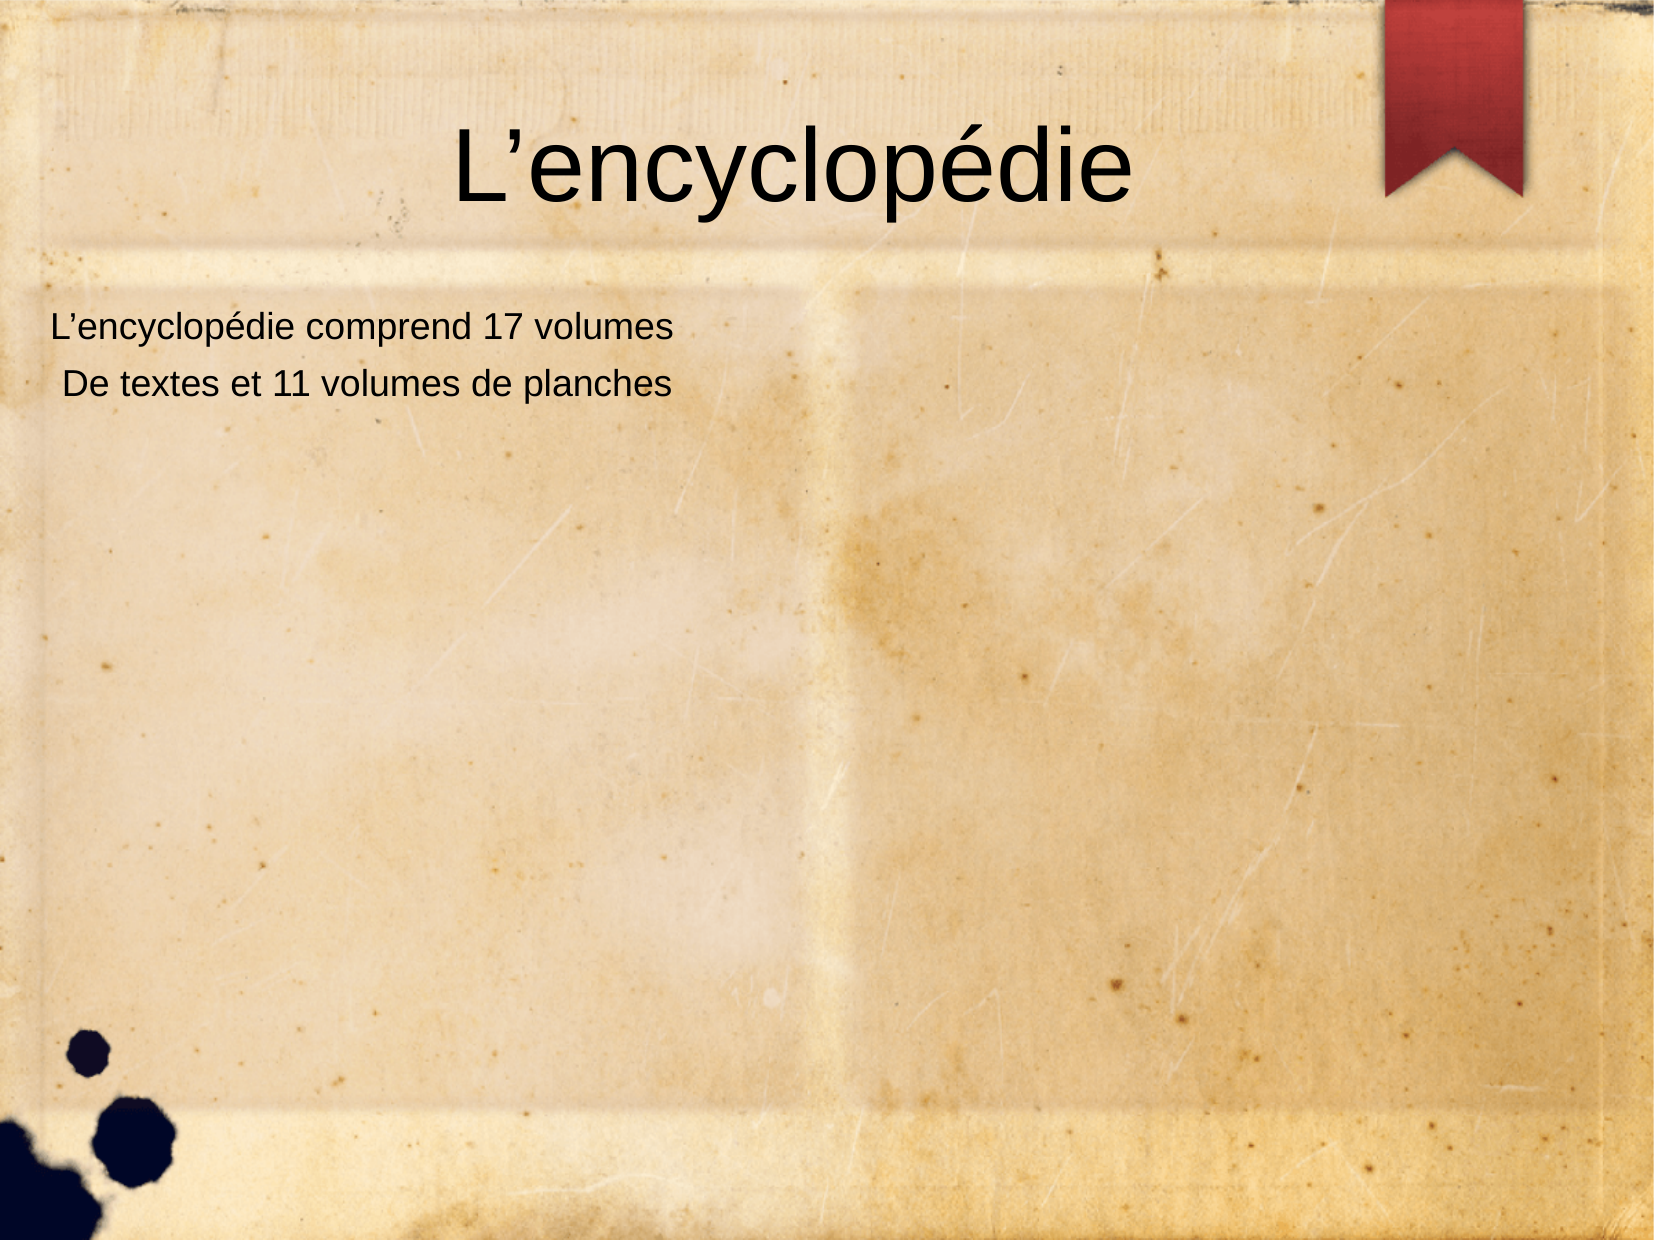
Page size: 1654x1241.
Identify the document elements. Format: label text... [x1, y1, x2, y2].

text_box L’encyclopédie comprend 17 volumes [35, 295, 756, 355]
text_box De textes et 11 volumes de planches [47, 352, 815, 412]
picture [0, 0, 1654, 1240]
text_box L’encyclopédie [436, 0, 1453, 230]
